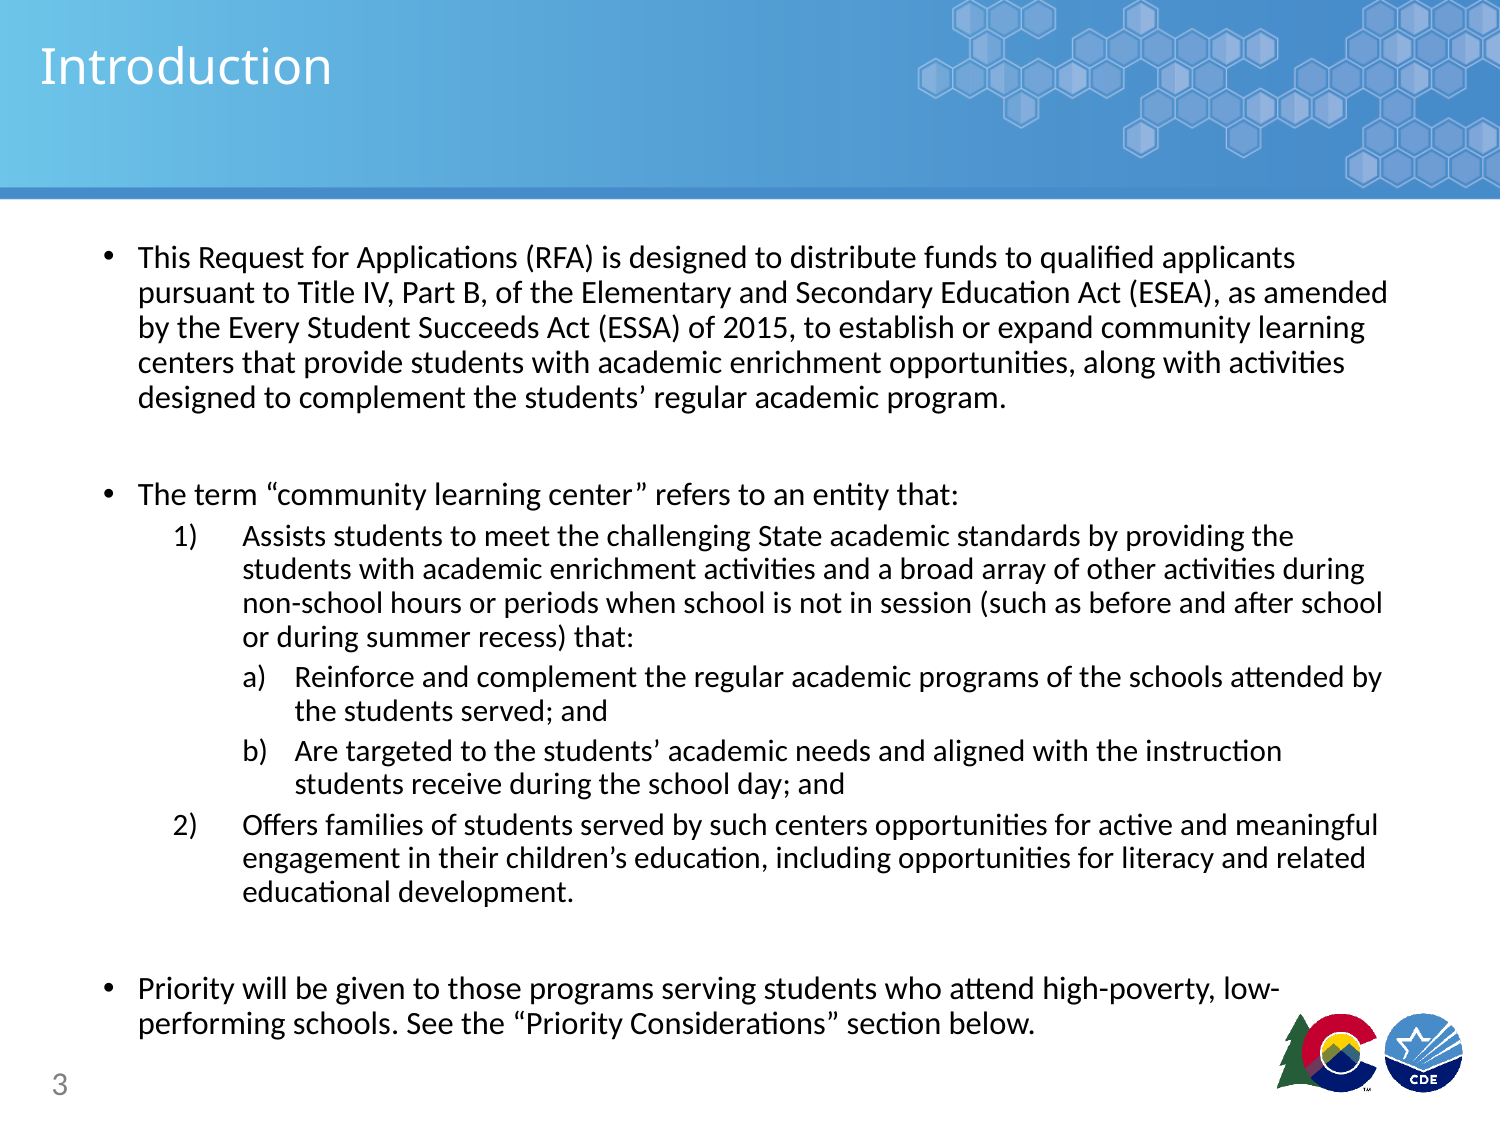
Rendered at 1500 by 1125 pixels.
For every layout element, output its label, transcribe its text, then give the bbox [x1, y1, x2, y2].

picture [1275, 1012, 1463, 1093]
title Introduction [40, 41, 1038, 166]
slide_number 3 [36, 1054, 375, 1115]
list This Request for Applications (RFA) is designed to distribute funds to qualified applicants pursuant to Title IV, Part B, of the Elementary and Secondary Education Act (ESEA), as amended by the Every Student Succeeds Act (ESSA) of 2015, to establish or expand community learning centers that provide students with academic enrichment opportunities, along with activities designed to complement the students’ regular academic program. The term “community learning center” refers to an entity that: Assists students to meet the challenging State academic standards by providing the students with academic enrichment activities and a broad array of other activities during non-school hours or periods when school is not in session (such as before and after school or during summer recess) that: Reinforce and complement the regular academic programs of the schools attended by the students served; and Are targeted to the students’ academic needs and aligned with the instruction students receive during the school day; and Offers families of students served by such centers opportunities for active and meaningful engagement in their children’s education, including opportunities for literacy and related educational development. Priority will be given to those programs serving students who attend high-poverty, low-performing schools. See the “Priority Considerations” section below. [103, 239, 1397, 1055]
picture [0, 0, 1500, 200]
